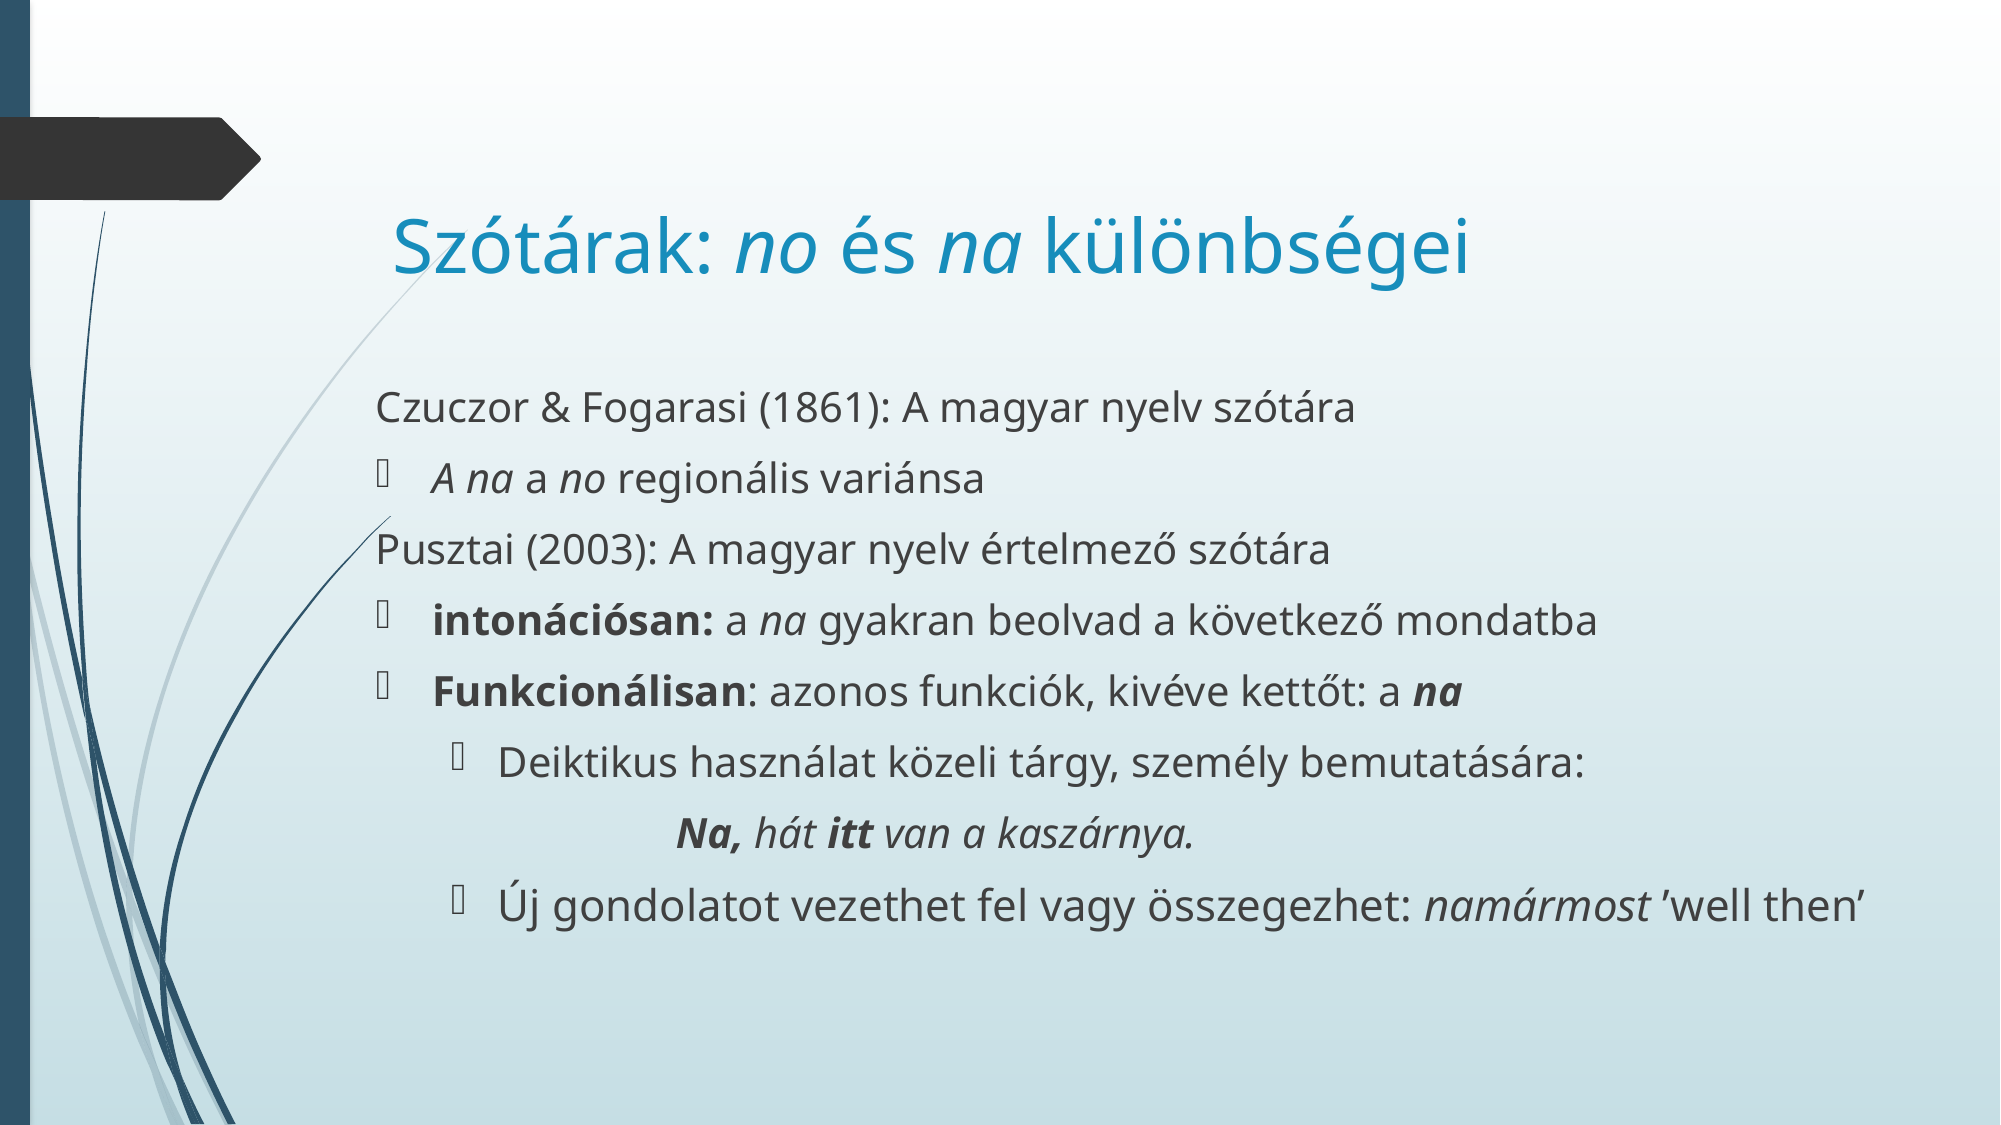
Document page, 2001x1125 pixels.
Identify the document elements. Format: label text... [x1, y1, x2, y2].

title Szótárak: no és na különbségei [377, 100, 1840, 312]
list Czuczor & Fogarasi (1861): A magyar nyelv szótára A na a no regionális variánsa Pusztai (2003): A magyar nyelv értelmező szótára intonációsan: a na gyakran beolvad a következő mondatba Funkcionálisan: azonos funkciók, kivéve kettőt: a na Deiktikus használat közeli tárgy, személy bemutatására: Na, hát itt van a kaszárnya. Új gondolatot vezethet fel vagy összegezhet: namármost ’well then’ [360, 373, 1941, 1108]
